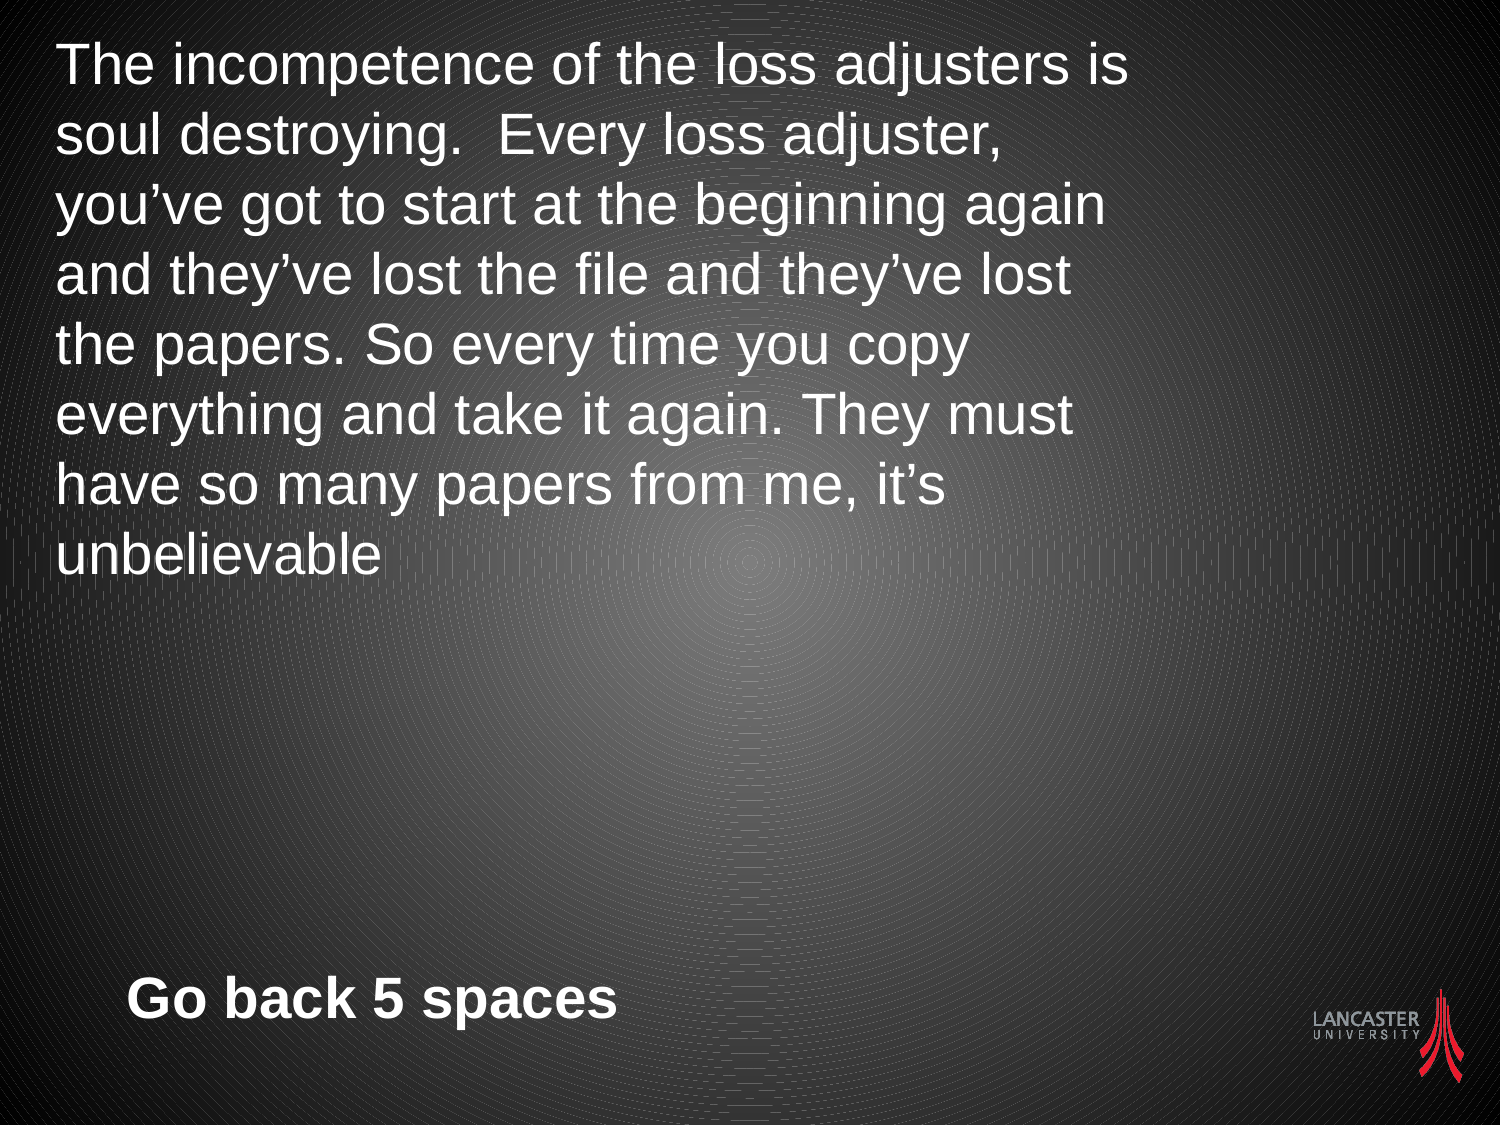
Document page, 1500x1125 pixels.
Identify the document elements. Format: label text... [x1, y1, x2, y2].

text_box The incompetence of the loss adjusters is soul destroying. Every loss adjuster, you’ve got to start at the beginning again and they’ve lost the file and they’ve lost the papers. So every time you copy everything and take it again. They must have so many papers from me, it’s unbelievable [41, 18, 1164, 594]
picture [1305, 987, 1474, 1085]
text_box Go back 5 spaces [112, 952, 963, 1038]
